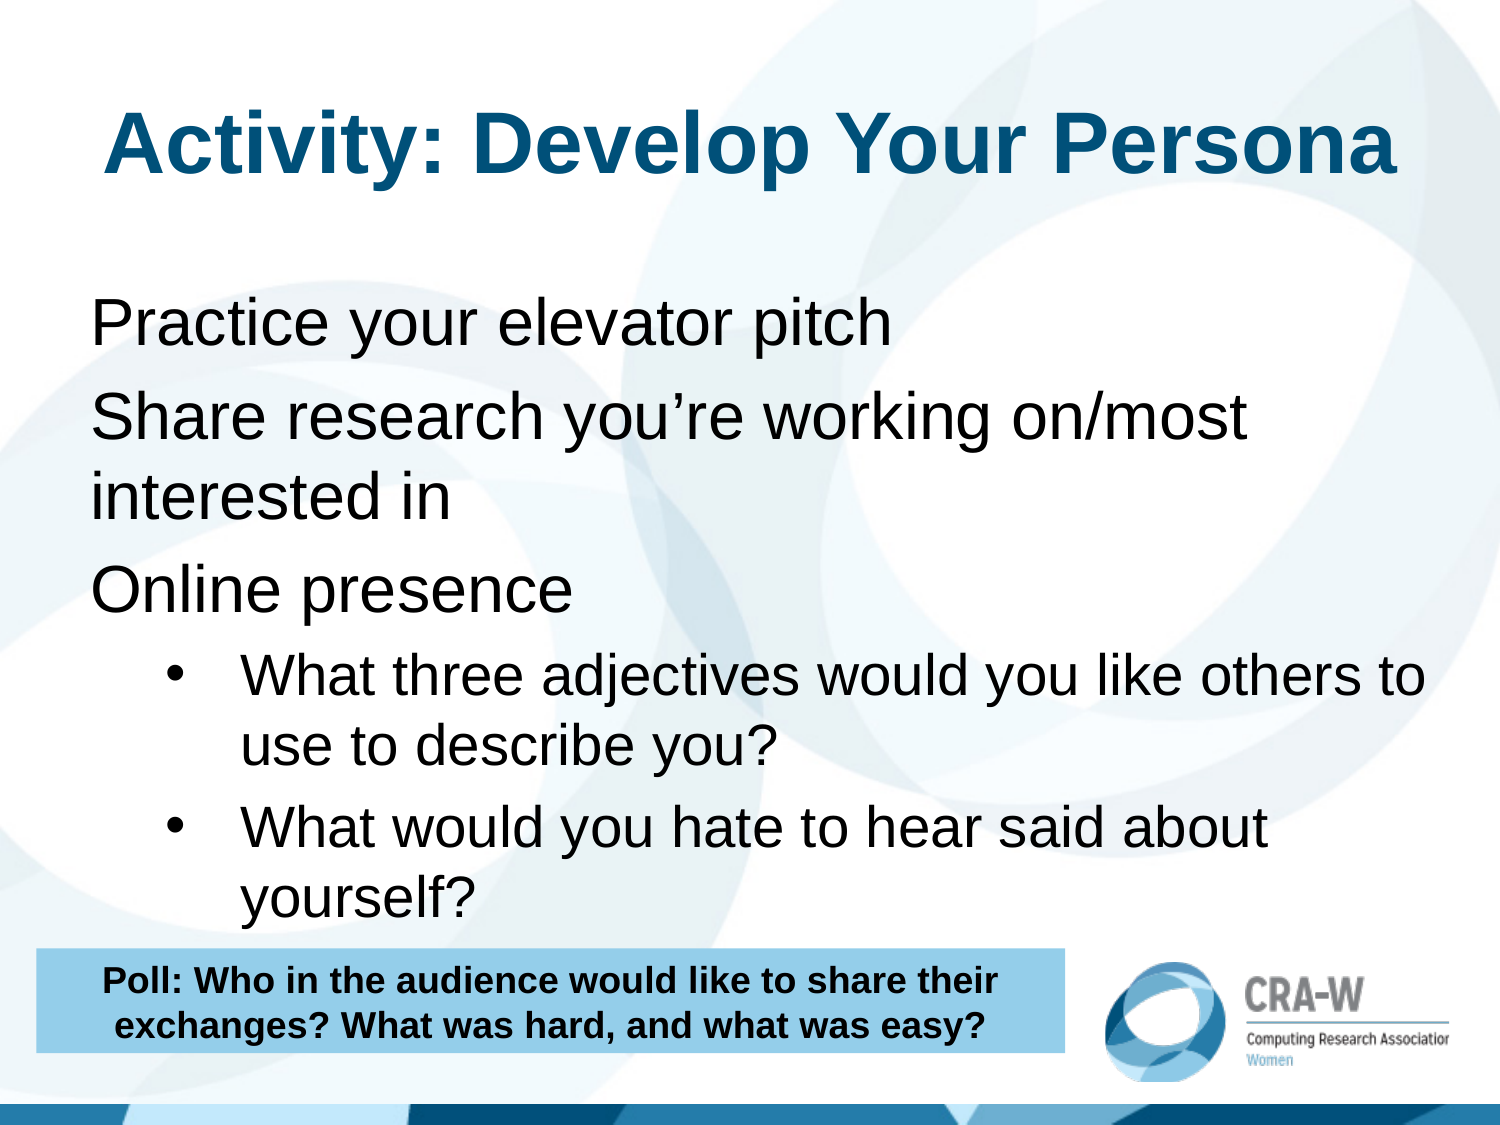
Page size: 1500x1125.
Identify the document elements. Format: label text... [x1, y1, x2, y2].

title Activity: Develop Your Persona [75, 45, 1425, 233]
text_box Poll: Who in the audience would like to share their exchanges? What was hard, and what was easy? [36, 948, 1066, 1054]
list Practice your elevator pitch Share research you’re working on/most interested in Online presence What three adjectives would you like others to use to describe you? What would you hate to hear said about yourself? [75, 271, 1466, 1002]
picture [0, 0, 1500, 1125]
